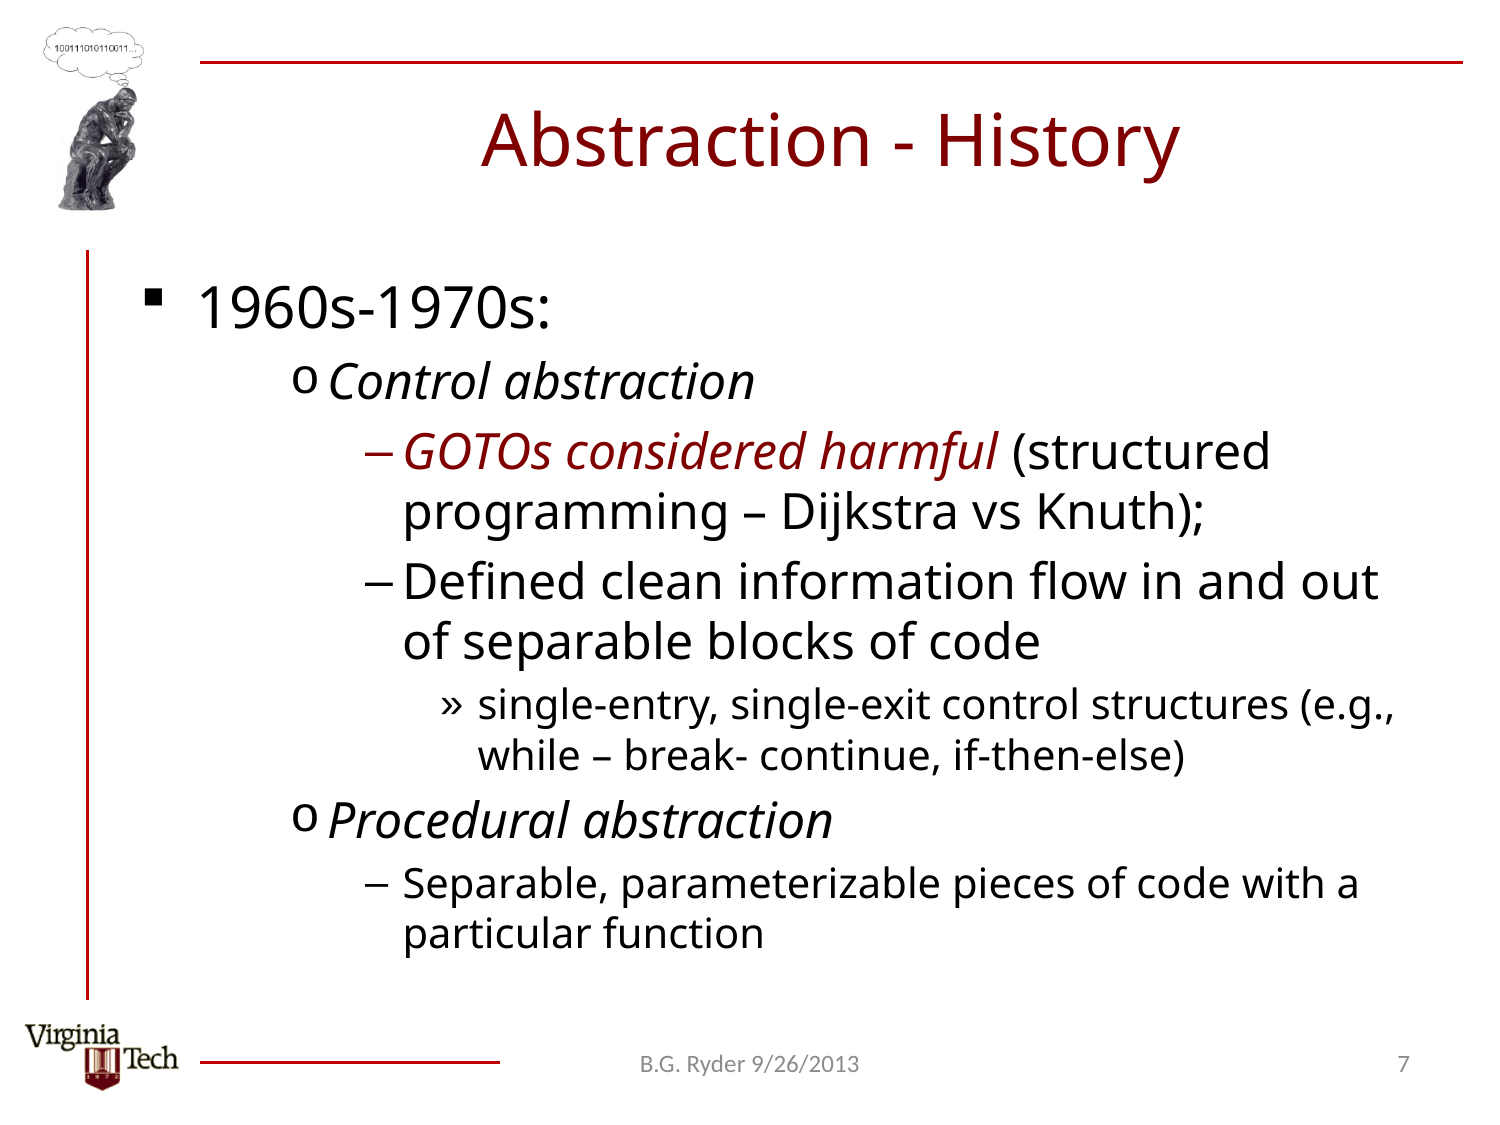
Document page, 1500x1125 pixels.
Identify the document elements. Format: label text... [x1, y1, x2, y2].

footer B.G. Ryder 9/26/2013 [512, 1033, 988, 1093]
picture [37, 24, 150, 214]
list 1960s-1970s: Control abstraction GOTOs considered harmful (structured programming – Dijkstra vs Knuth); Defined clean information flow in and out of separable blocks of code single-entry, single-exit control structures (e.g., while – break- continue, if-then-else) Procedural abstraction Separable, parameterizable pieces of code with a particular function [125, 262, 1425, 1005]
picture [24, 1024, 179, 1091]
title Abstraction - History [200, 75, 1463, 200]
slide_number 7 [1074, 1033, 1425, 1093]
